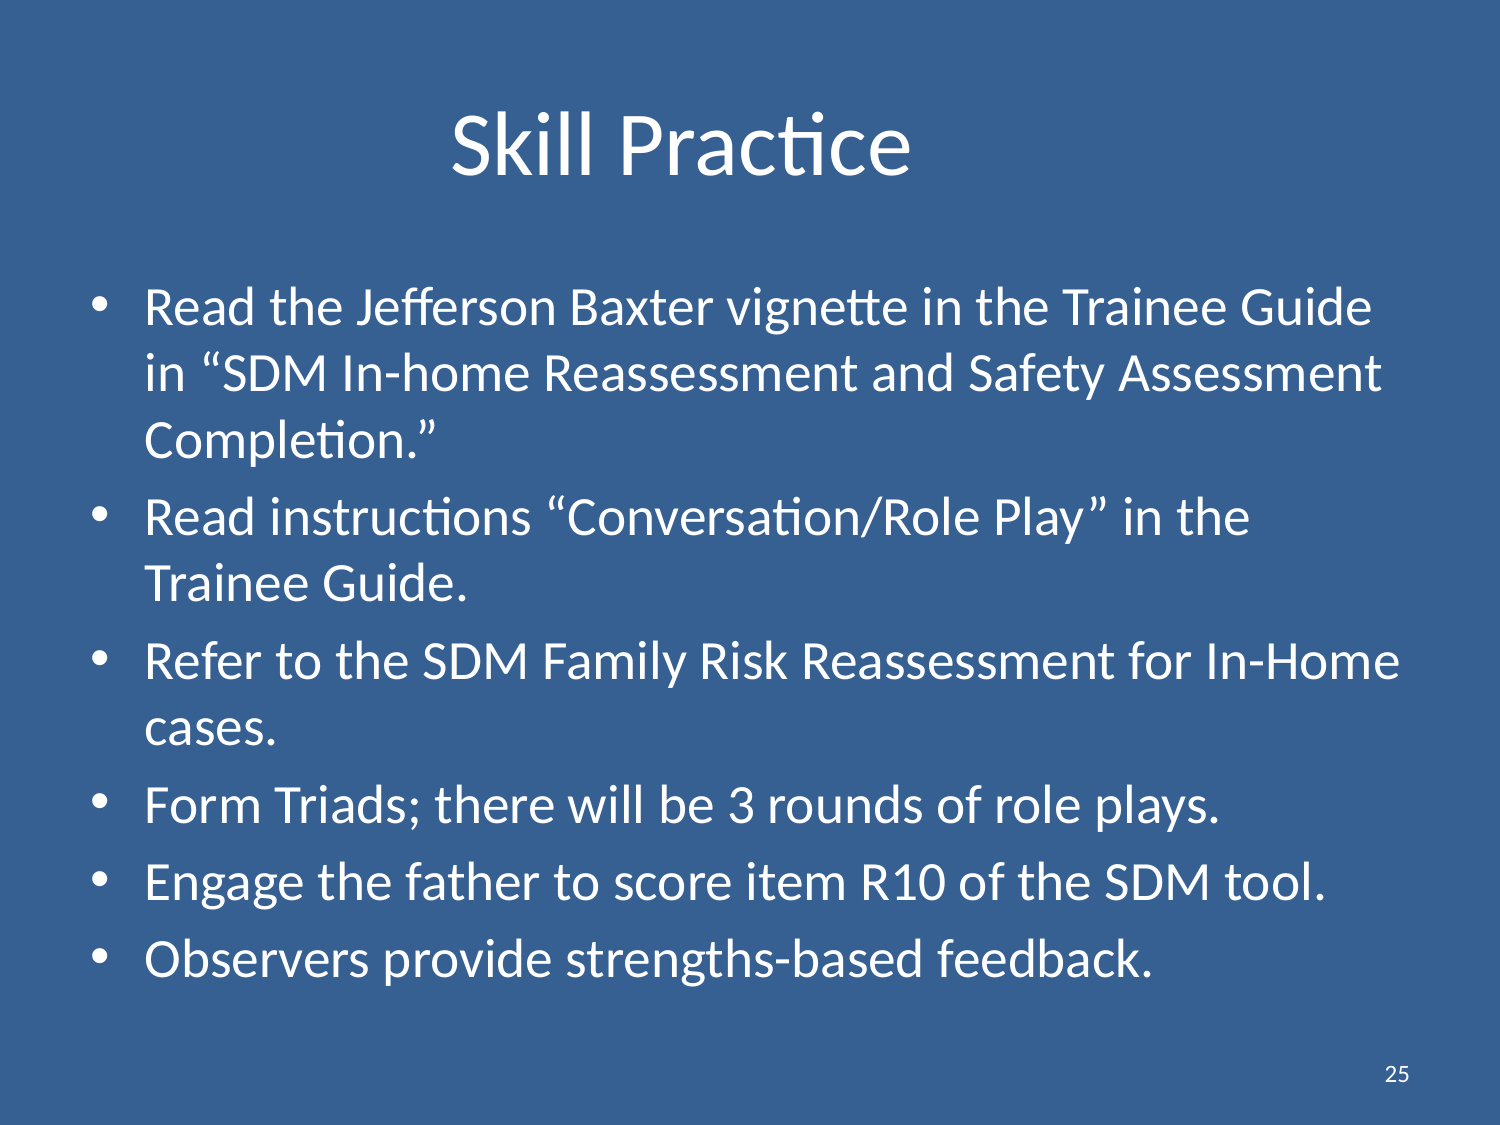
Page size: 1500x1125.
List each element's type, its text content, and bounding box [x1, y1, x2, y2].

slide_number 25 [1074, 1042, 1425, 1103]
list Read the Jefferson Baxter vignette in the Trainee Guide in “SDM In-home Reassessment and Safety Assessment Completion.” Read instructions “Conversation/Role Play” in the Trainee Guide. Refer to the SDM Family Risk Reassessment for In-Home cases. Form Triads; there will be 3 rounds of role plays. Engage the father to score item R10 of the SDM tool. Observers provide strengths-based feedback. [75, 262, 1425, 1005]
title Skill Practice [75, 45, 1425, 233]
